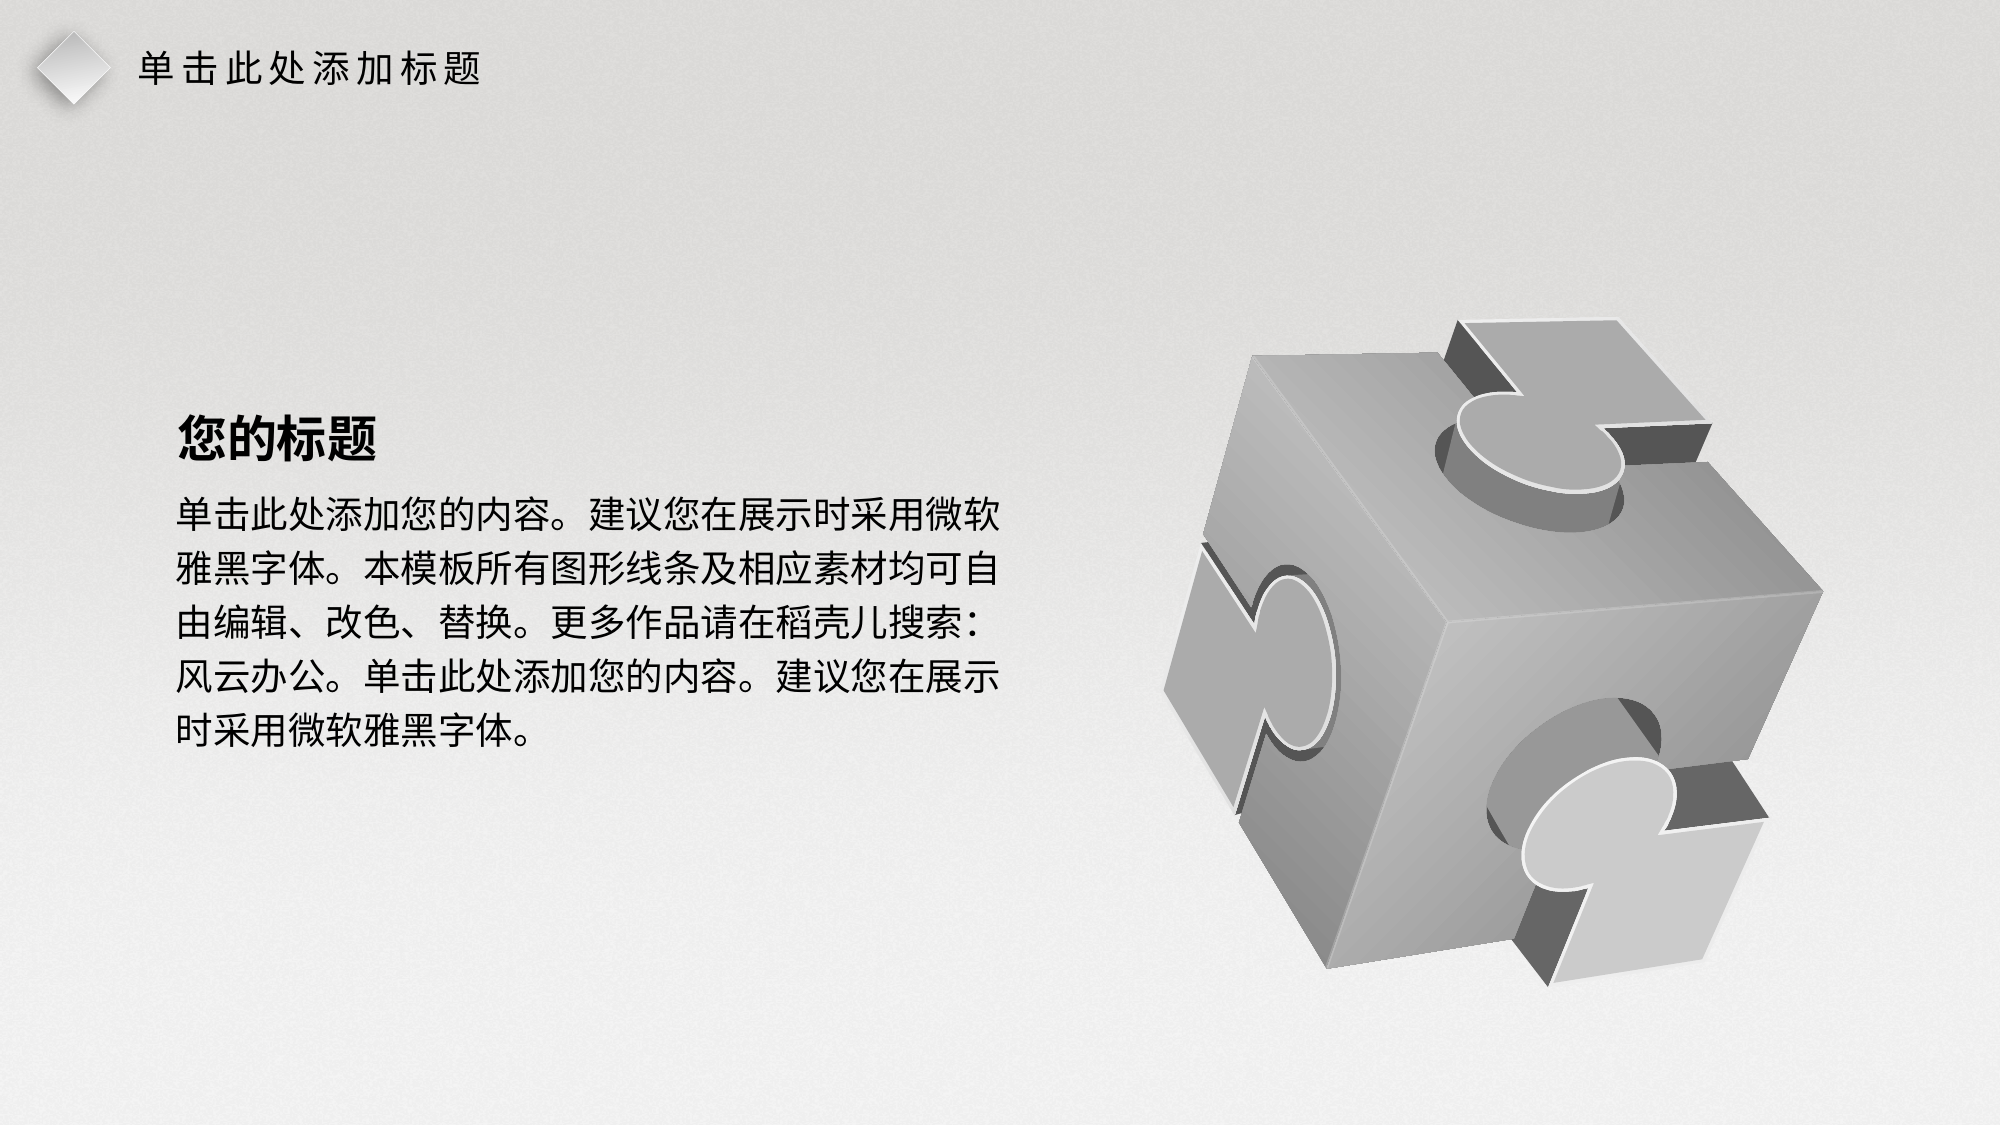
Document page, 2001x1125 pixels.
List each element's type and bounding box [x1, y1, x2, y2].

text_box [161, 400, 1037, 759]
text_box [1159, 316, 1824, 988]
picture [0, 0, 2000, 1125]
